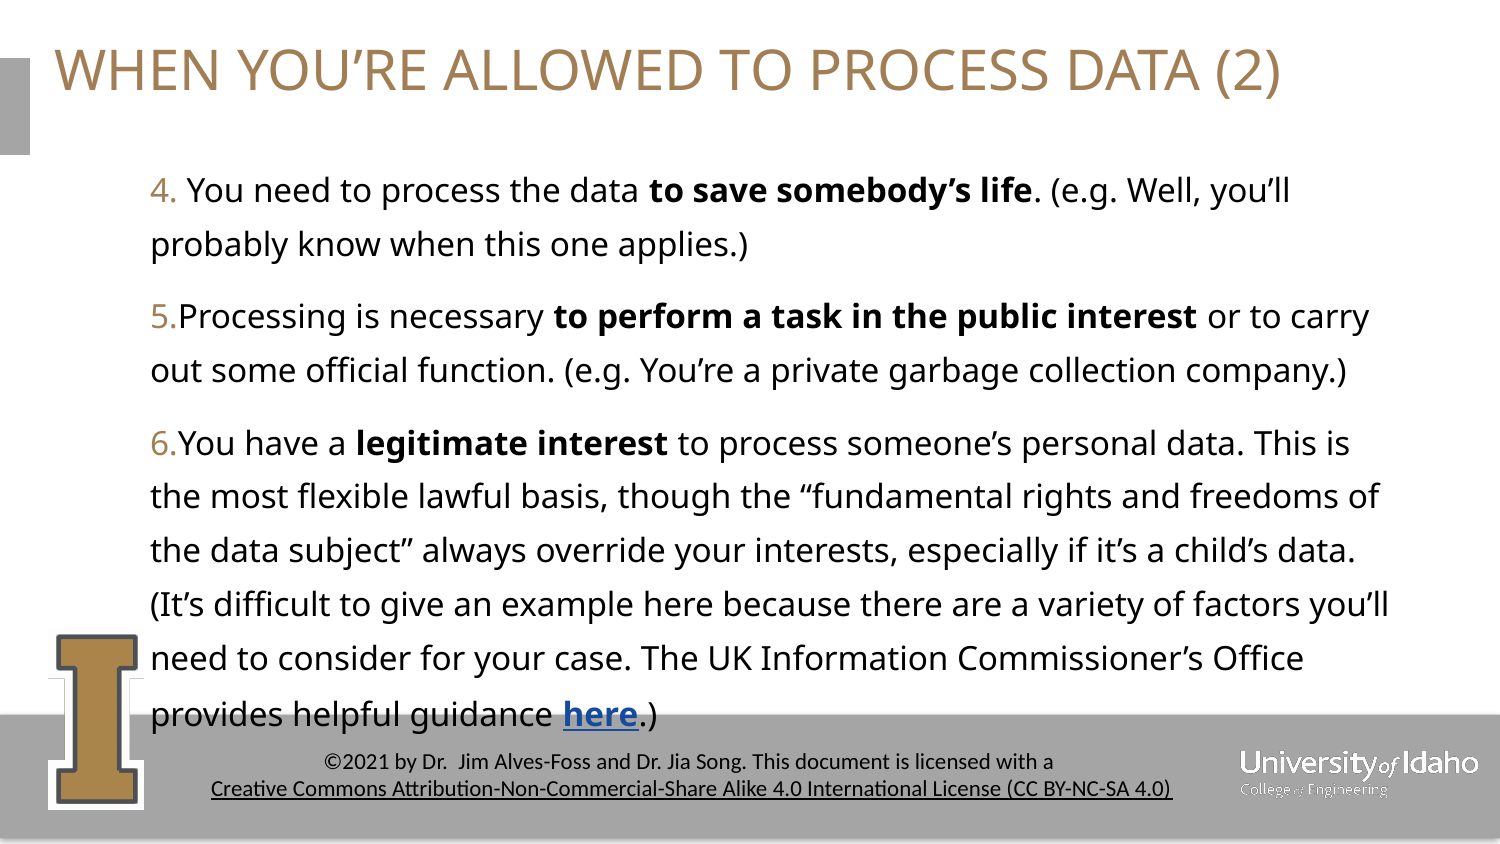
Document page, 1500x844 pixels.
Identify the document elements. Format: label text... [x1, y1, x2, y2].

list You need to process the data to save somebody’s life. (e.g. Well, you’ll probably know when this one applies.) Processing is necessary to perform a task in the public interest or to carry out some official function. (e.g. You’re a private garbage collection company.) You have a legitimate interest to process someone’s personal data. This is the most flexible lawful basis, though the “fundamental rights and freedoms of the data subject” always override your interests, especially if it’s a child’s data. (It’s difficult to give an example here because there are a variety of factors you’ll need to consider for your case. The UK Information Commissioner’s Office provides helpful guidance here.) [150, 154, 1405, 697]
picture [48, 627, 144, 810]
picture [1118, 658, 1500, 844]
title WHEN YOU’RE ALLOWED TO PROCESS DATA (2) [54, 33, 1405, 128]
